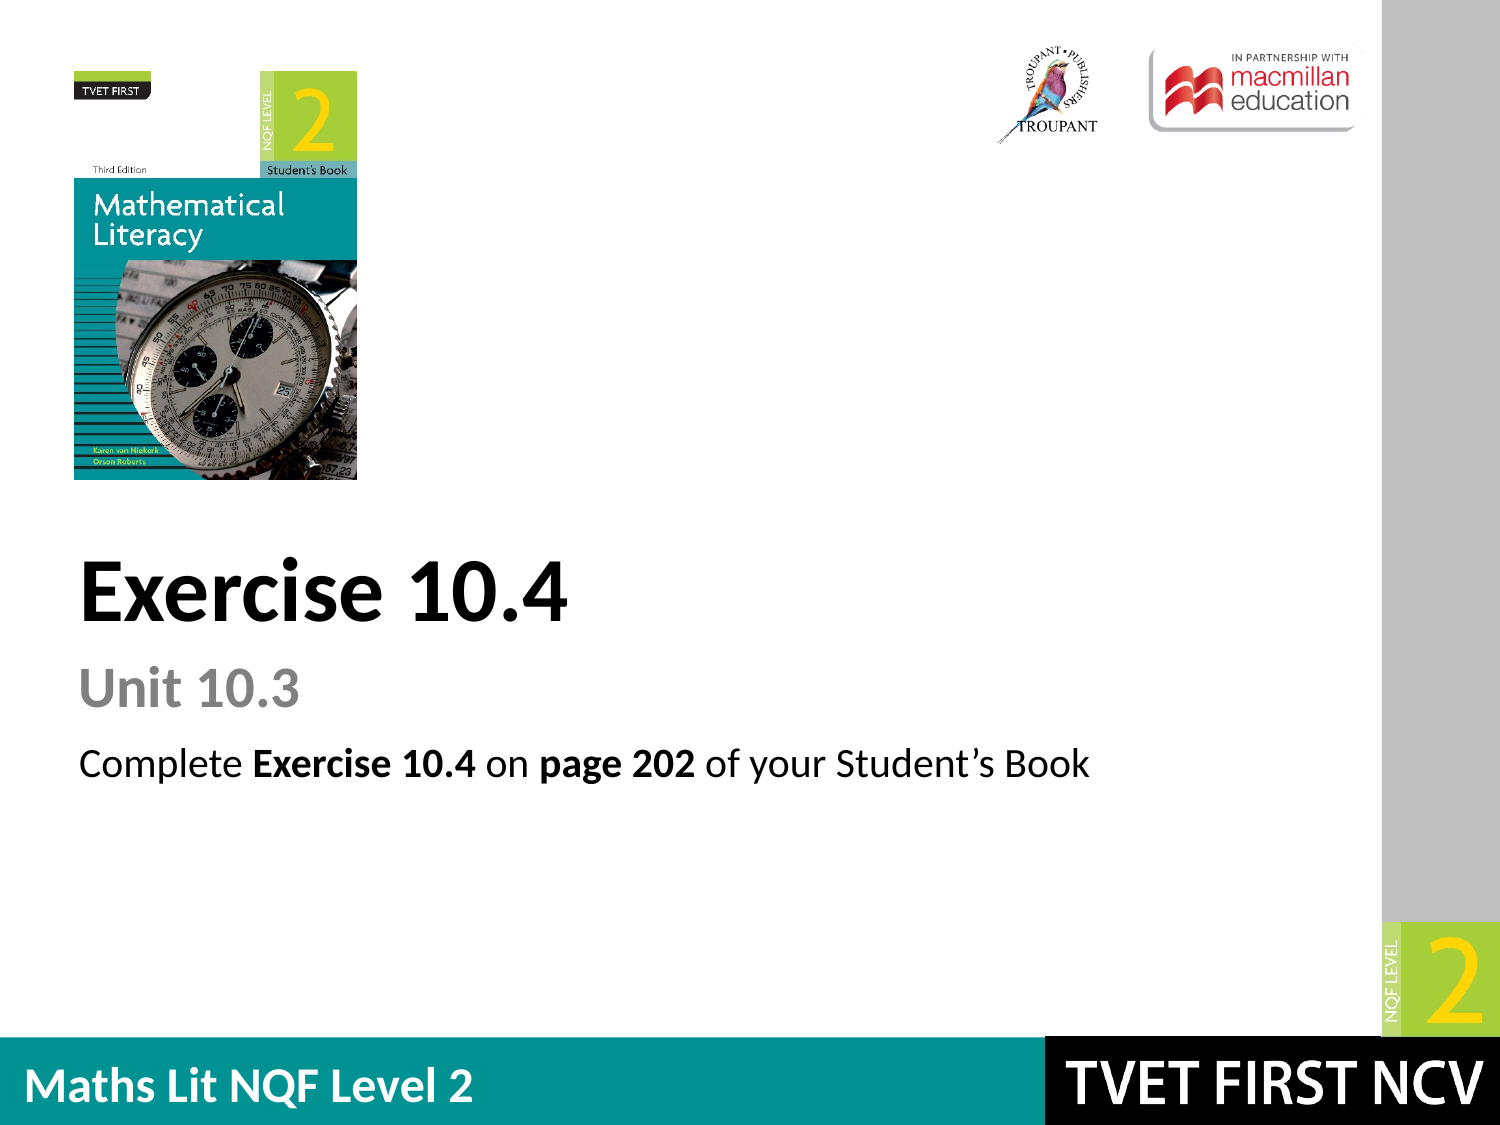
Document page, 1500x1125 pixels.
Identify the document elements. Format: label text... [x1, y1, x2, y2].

list Unit 10.3 [63, 649, 1361, 729]
picture [74, 71, 357, 480]
picture [1065, 1050, 1484, 1120]
picture [1381, 922, 1500, 1037]
list Complete Exercise 10.4 on page 202 of your Student’s Book [64, 734, 1363, 813]
list Exercise 10.4 [64, 535, 1386, 678]
picture [994, 42, 1361, 147]
